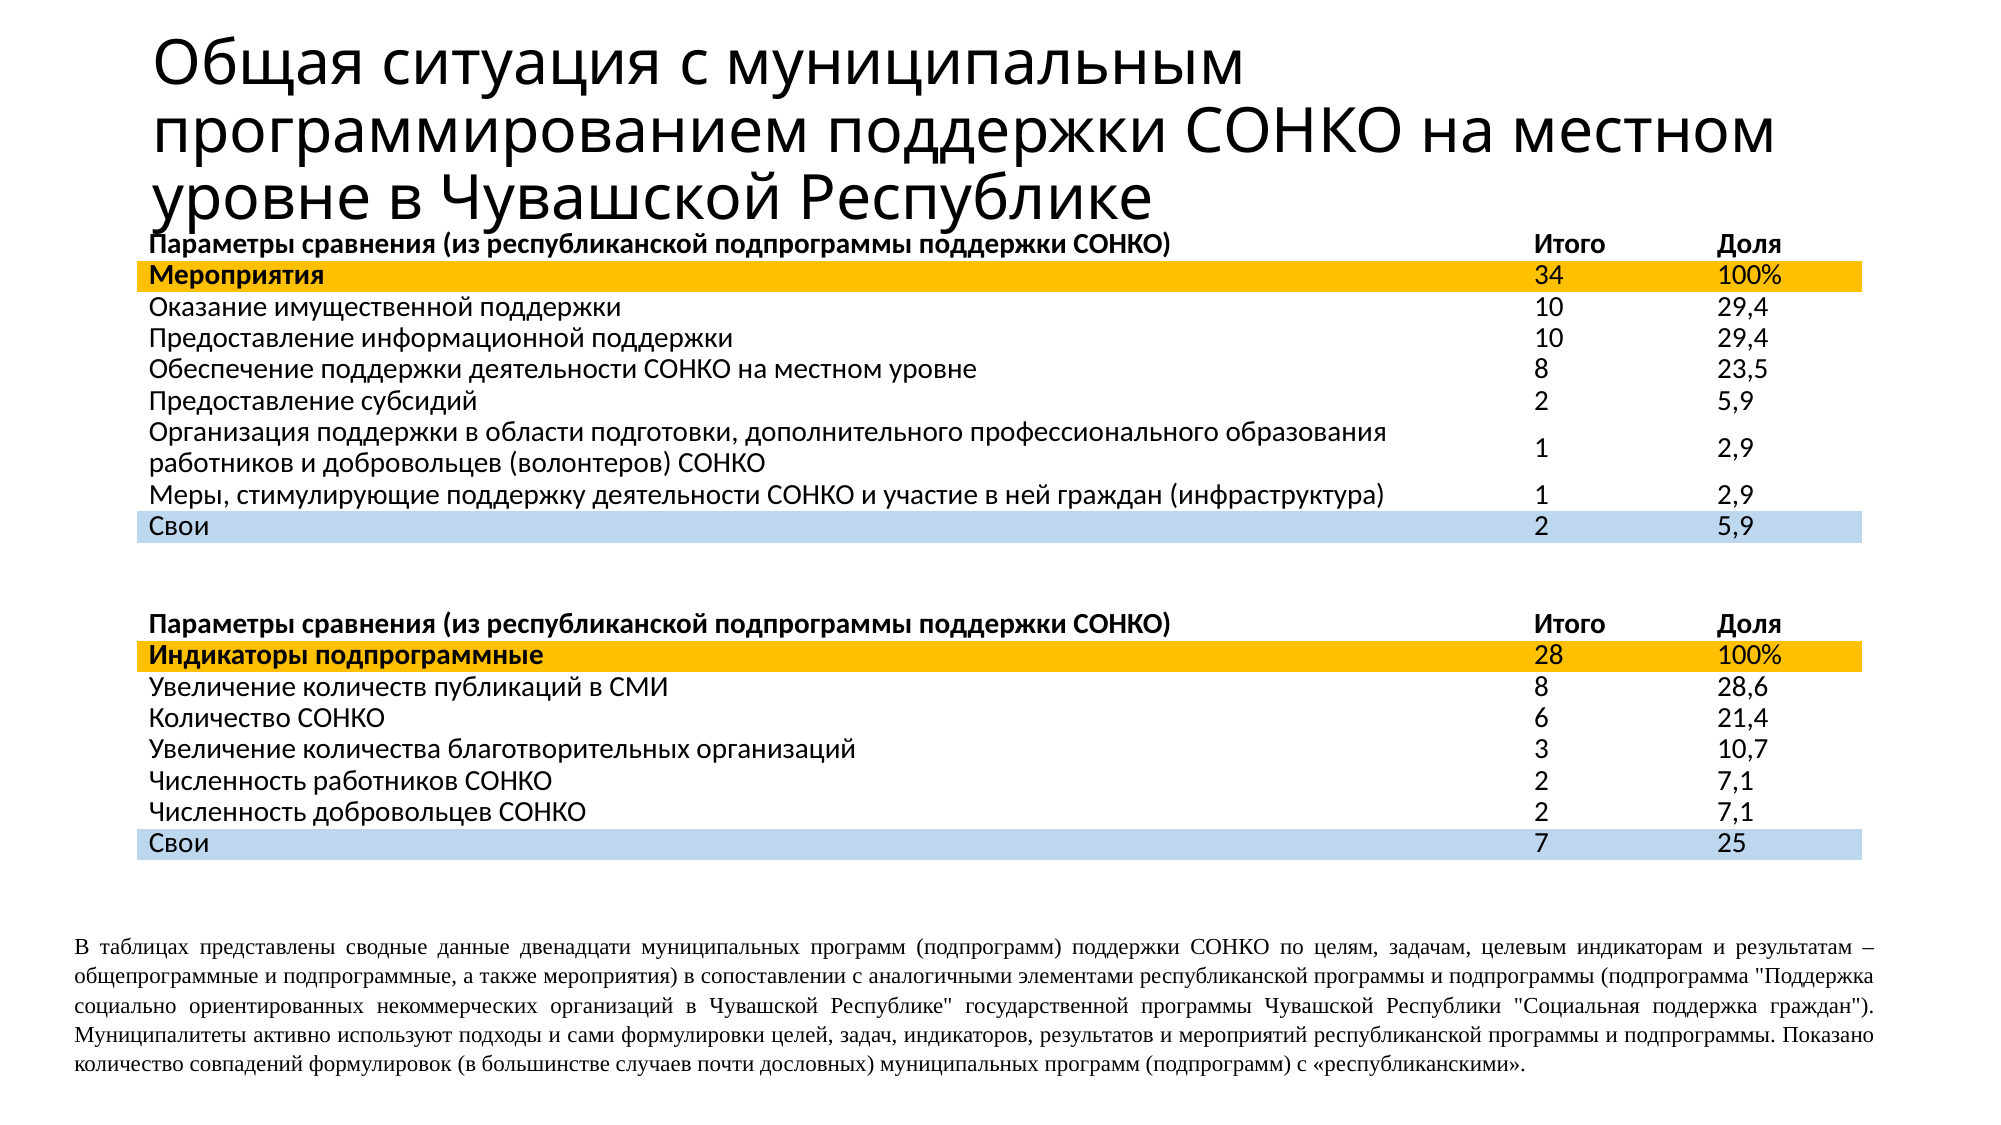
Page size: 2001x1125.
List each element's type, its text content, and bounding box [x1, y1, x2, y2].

table_cell 2 [1523, 766, 1706, 798]
table_cell 23,5 [1706, 355, 1862, 386]
table_header Итого [1523, 229, 1706, 261]
table_cell 6 [1523, 703, 1706, 735]
table_cell Предоставление информационной поддержки [137, 323, 1523, 355]
table_cell 2 [1523, 386, 1706, 417]
table_cell 8 [1523, 355, 1706, 386]
table_cell 8 [1523, 672, 1706, 703]
table_cell 28,6 [1706, 672, 1862, 703]
table_cell 2,9 [1706, 480, 1862, 511]
table_cell 7 [1523, 829, 1706, 860]
table_cell 100% [1706, 641, 1862, 672]
table_header Доля [1706, 229, 1862, 261]
table_cell 21,4 [1706, 703, 1862, 735]
table_cell Увеличение количеств публикаций в СМИ [137, 672, 1523, 703]
table_cell 34 [1523, 261, 1706, 292]
table_cell Мероприятия [137, 261, 1523, 292]
table_cell 29,4 [1706, 323, 1862, 355]
table_header Параметры сравнения (из республиканской подпрограммы поддержки СОНКО) [137, 229, 1523, 261]
table_cell 2 [1523, 798, 1706, 829]
table_cell Свои [137, 511, 1523, 543]
table_cell Численность работников СОНКО [137, 766, 1523, 798]
table_cell Организация поддержки в области подготовки, дополнительного профессионального образования работников и добровольцев (волонтеров) СОНКО [137, 417, 1523, 480]
table_cell 1 [1523, 417, 1706, 480]
table_cell 2,9 [1706, 417, 1862, 480]
table_cell 3 [1523, 735, 1706, 766]
table_cell Предоставление субсидий [137, 386, 1523, 417]
table_cell Обеспечение поддержки деятельности СОНКО на местном уровне [137, 355, 1523, 386]
table_cell 25 [1706, 829, 1862, 860]
table_cell 100% [1706, 261, 1862, 292]
table_cell 2 [1523, 511, 1706, 543]
title Общая ситуация с муниципальным программированием поддержки СОНКО на местном уровне в Чувашской Республике [137, 59, 1863, 204]
table_cell Оказание имущественной поддержки [137, 292, 1523, 323]
table_cell 5,9 [1706, 511, 1862, 543]
table_cell Свои [137, 829, 1523, 860]
table_header Параметры сравнения (из республиканской подпрограммы поддержки СОНКО) [137, 609, 1523, 641]
table_cell Индикаторы подпрограммные [137, 641, 1523, 672]
table_header Итого [1523, 609, 1706, 641]
table_cell Увеличение количества благотворительных организаций [137, 735, 1523, 766]
table_cell 10 [1523, 323, 1706, 355]
table_cell 7,1 [1706, 798, 1862, 829]
table_cell 5,9 [1706, 386, 1862, 417]
table_cell 29,4 [1706, 292, 1862, 323]
table_cell 10,7 [1706, 735, 1862, 766]
table_cell Меры, стимулирующие поддержку деятельности СОНКО и участие в ней граждан (инфраструктура) [137, 480, 1523, 511]
table_cell Количество СОНКО [137, 703, 1523, 735]
table_cell Численность добровольцев СОНКО [137, 798, 1523, 829]
table_header Доля [1706, 609, 1862, 641]
table_cell 28 [1523, 641, 1706, 672]
text_box В таблицах представлены сводные данные двенадцати муниципальных программ (подпрограмм) поддержки СОНКО по целям, задачам, целевым индикаторам и результатам – общепрограммные и подпрограммные, а также мероприятия) в сопоставлении с аналогичными элементами республиканской программы и подпрограммы (подпрограмма "Поддержка социально ориентированных некоммерческих организаций в Чувашской Республике" государственной программы Чувашской Республики "Социальная поддержка граждан"). Муниципалитеты активно используют подходы и сами формулировки целей, задач, индикаторов, результатов и мероприятий республиканской программы и подпрограммы. Показано количество совпадений формулировок (в большинстве случаев почти дословных) муниципальных программ (подпрограмм) с «республиканскими». [59, 922, 1892, 1084]
table_cell 1 [1523, 480, 1706, 511]
table_cell 10 [1523, 292, 1706, 323]
table_cell 7,1 [1706, 766, 1862, 798]
